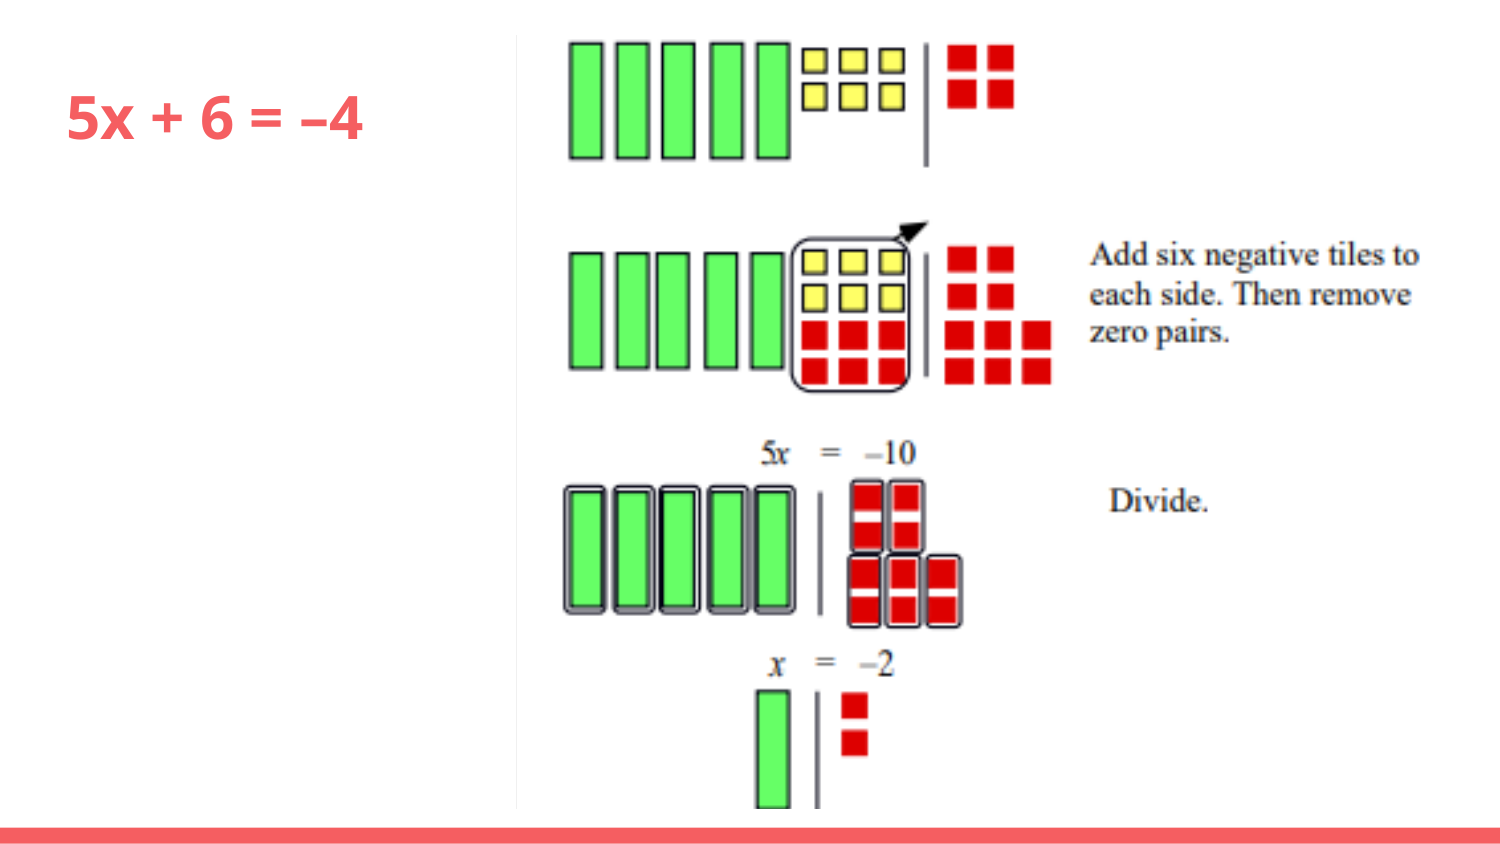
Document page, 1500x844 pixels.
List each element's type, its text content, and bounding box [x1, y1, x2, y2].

title 5x + 6 = –4 [51, 64, 511, 167]
picture [516, 35, 1450, 809]
